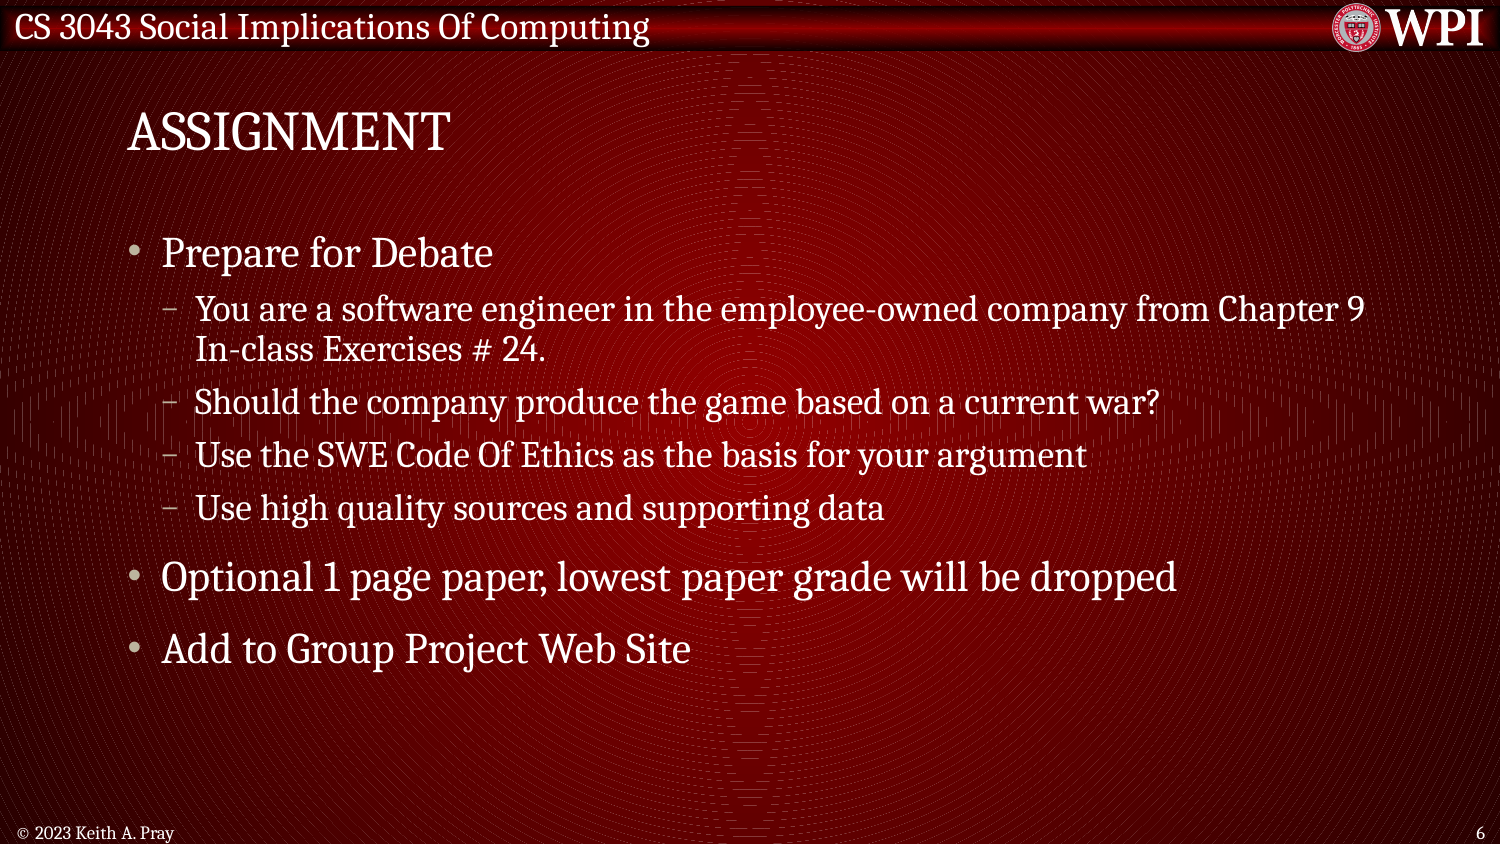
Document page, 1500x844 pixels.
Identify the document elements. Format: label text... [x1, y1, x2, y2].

picture [1332, 3, 1483, 52]
footer © 2023 Keith A. Pray [0, 819, 913, 844]
list Prepare for Debate You are a software engineer in the employee-owned company from Chapter 9 In-class Exercises # 24. Should the company produce the game based on a current war? Use the SWE Code Of Ethics as the basis for your argument Use high quality sources and supporting data Optional 1 page paper, lowest paper grade will be dropped Add to Group Project Web Site [112, 221, 1388, 772]
slide_number 6 [1397, 819, 1500, 844]
title Assignment [112, 59, 1388, 210]
